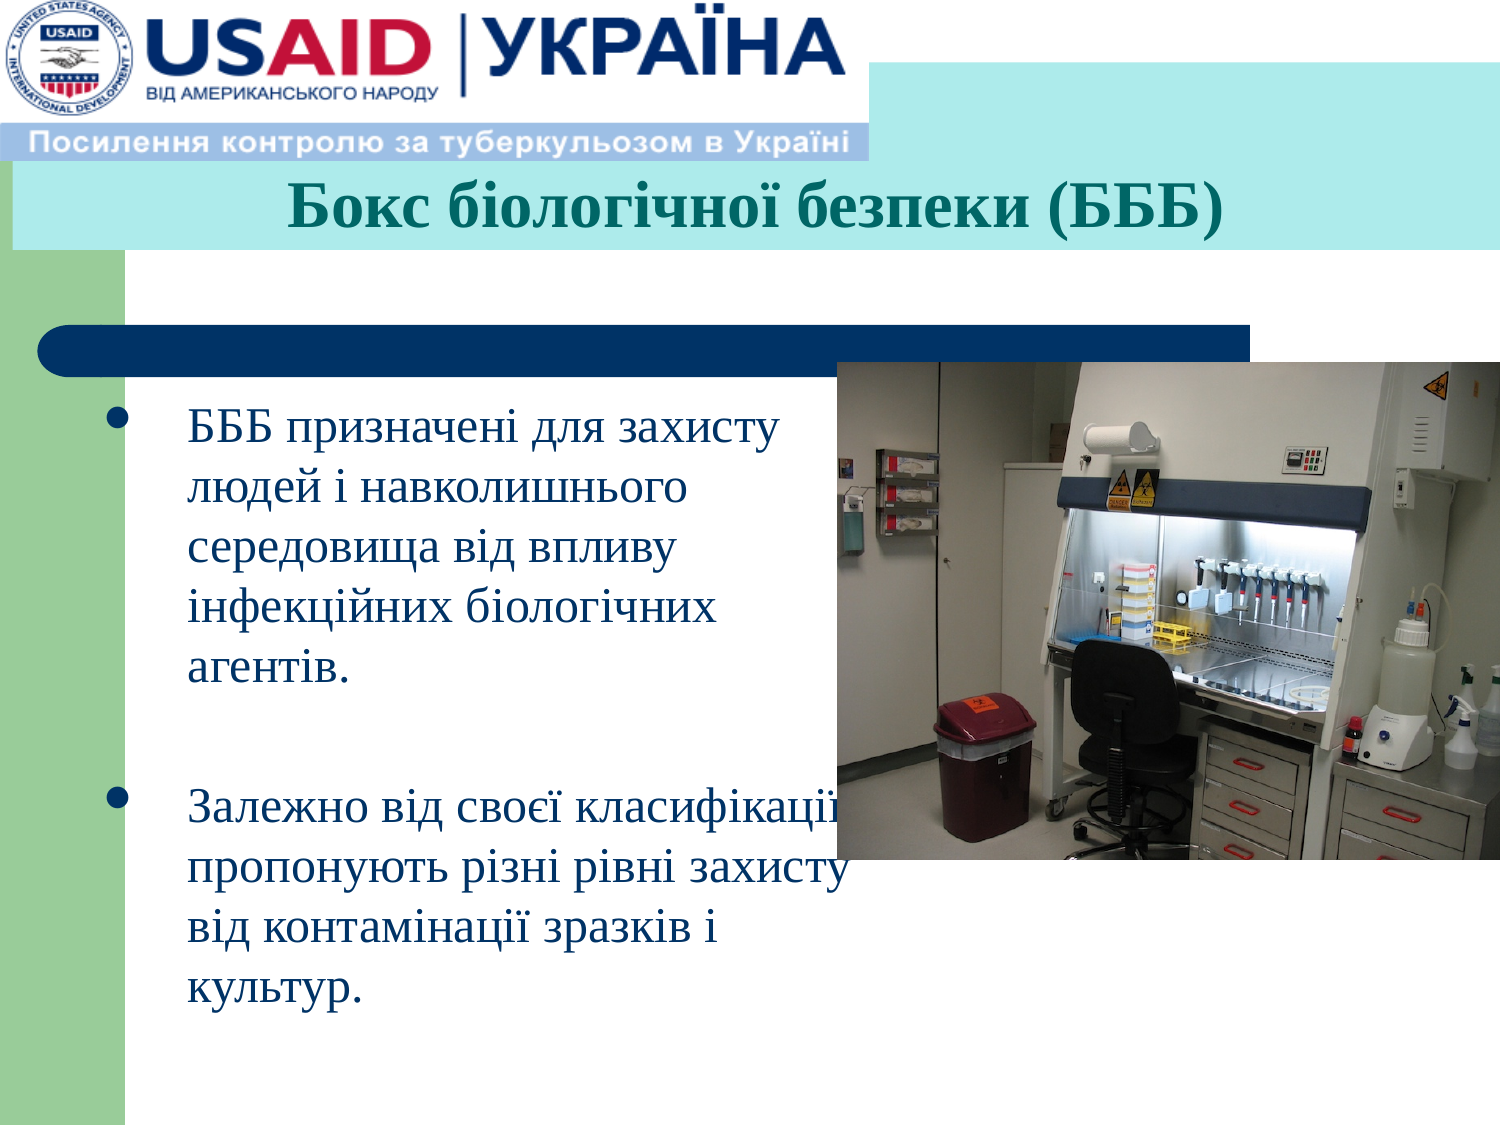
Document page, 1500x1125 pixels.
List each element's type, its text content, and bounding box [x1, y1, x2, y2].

title Бокс біологічної безпеки (БББ) [12, 62, 1500, 250]
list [837, 362, 1500, 860]
picture [0, 0, 869, 162]
list БББ призначені для захисту людей і навколишнього середовища від впливу інфекційних біологічних агентів. Залежно від своєї класифікації пропонують різні рівні захисту від контамінації зразків і культур. [88, 385, 876, 1125]
